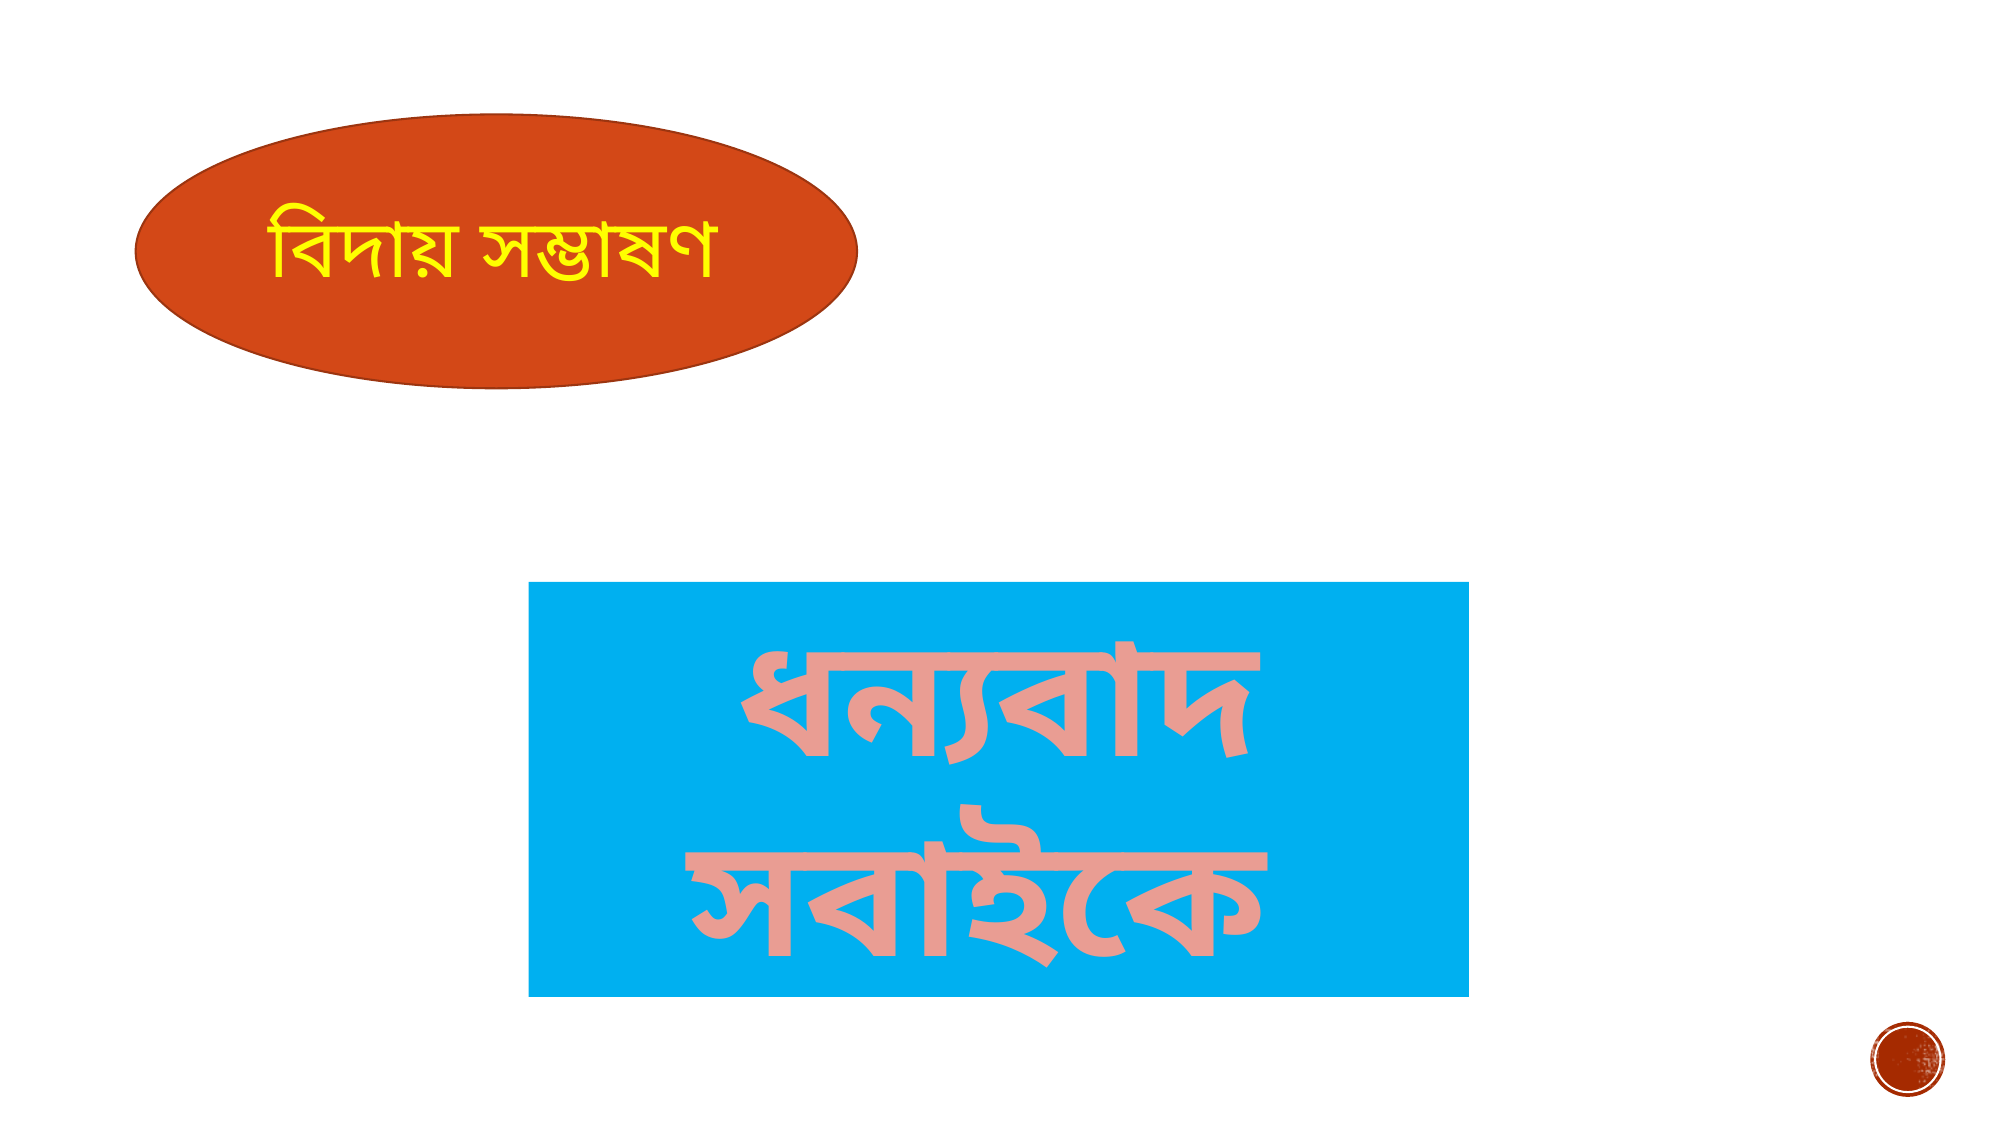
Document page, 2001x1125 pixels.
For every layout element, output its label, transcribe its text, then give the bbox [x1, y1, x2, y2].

text_box [134, 113, 859, 390]
title বিদায় সম্ভাষণ [253, 164, 740, 339]
text_box ধন্যবাদ সবাইকে [528, 581, 1469, 997]
